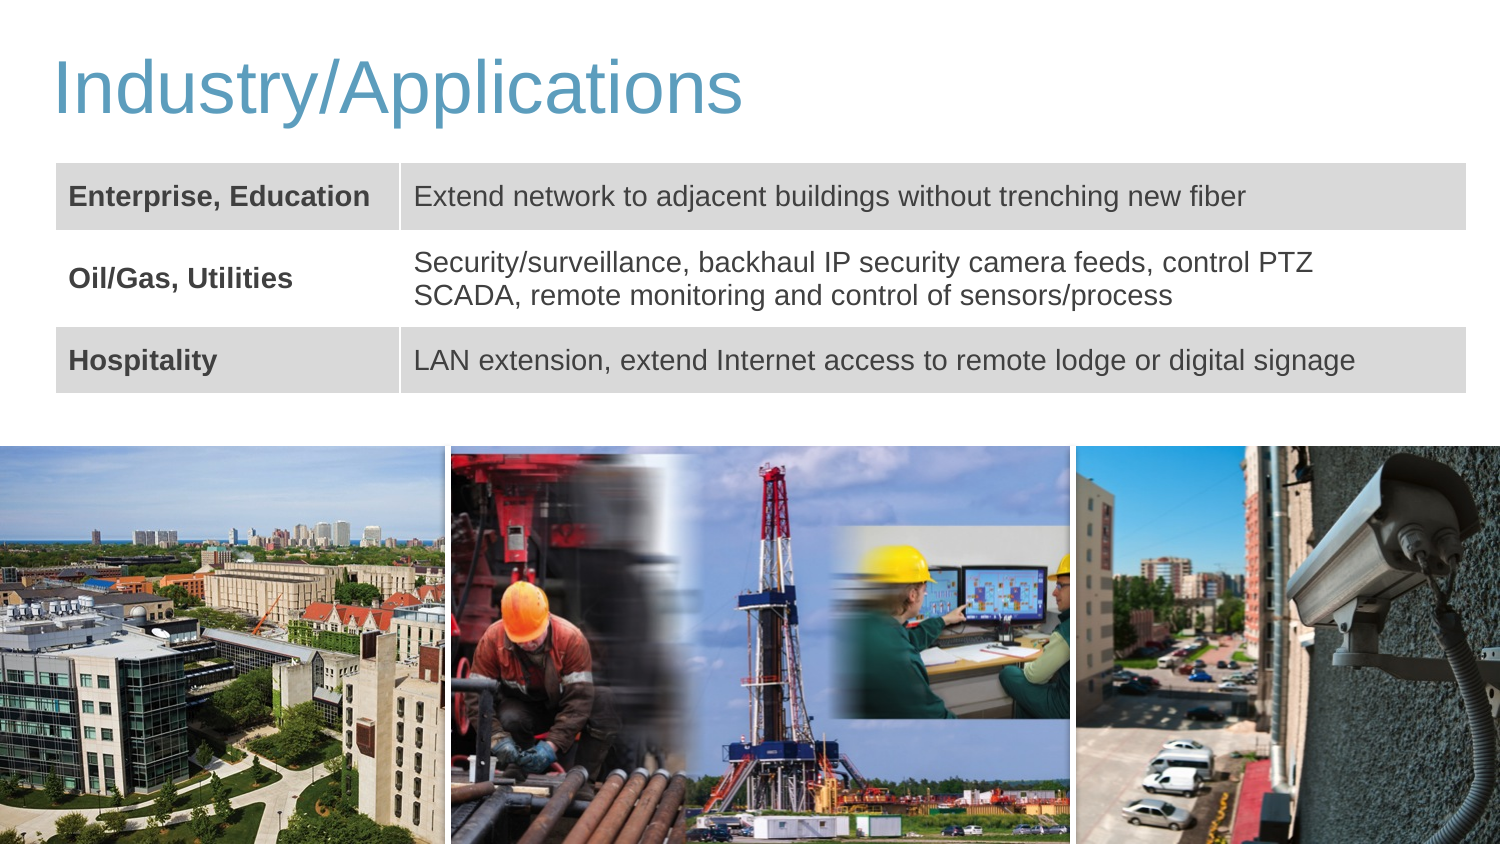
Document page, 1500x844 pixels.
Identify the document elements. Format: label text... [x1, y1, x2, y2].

picture [0, 445, 447, 844]
title Industry/Applications [52, 38, 1451, 186]
table_header Extend network to adjacent buildings without trenching new fiber [401, 163, 1466, 230]
table_cell Hospitality [56, 327, 399, 393]
picture [1074, 445, 1500, 844]
table_cell LAN extension, extend Internet access to remote lodge or digital signage [401, 327, 1466, 393]
table_header Enterprise, Education [56, 163, 399, 230]
table_cell Oil/Gas, Utilities [56, 232, 399, 325]
table_cell Security/surveillance, backhaul IP security camera feeds, control PTZ SCADA, remote monitoring and control of sensors/process [401, 232, 1466, 325]
picture [449, 445, 1072, 844]
